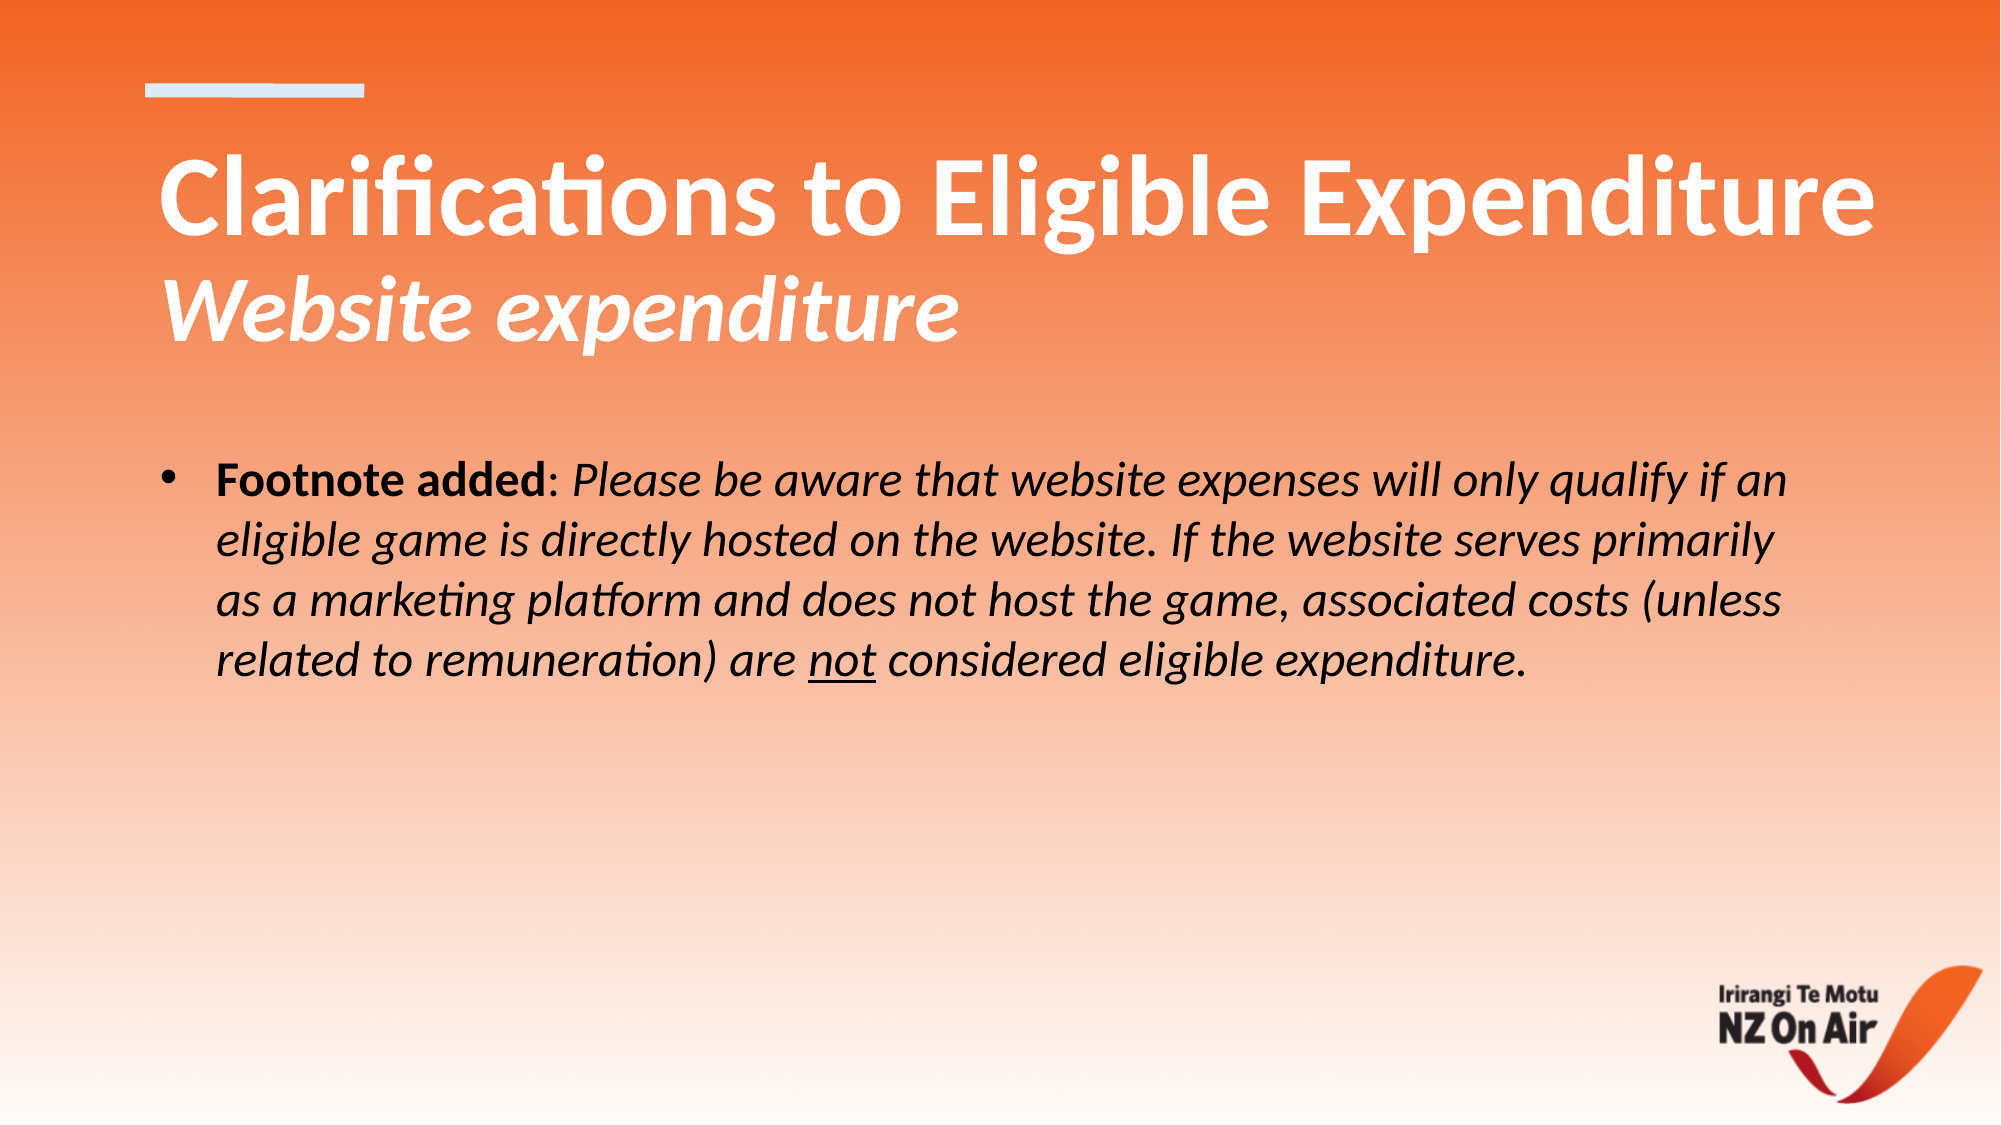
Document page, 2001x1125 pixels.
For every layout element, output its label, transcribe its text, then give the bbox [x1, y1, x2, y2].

picture [0, 0, 2001, 1125]
title Clarifications to Eligible Expenditure Website expenditure [145, 125, 1914, 372]
text_box Footnote added: Please be aware that website expenses will only qualify if an eligible game is directly hosted on the website. If the website serves primarily as a marketing platform and does not host the game, associated costs (unless related to remuneration) are not considered eligible expenditure. [145, 438, 1811, 754]
